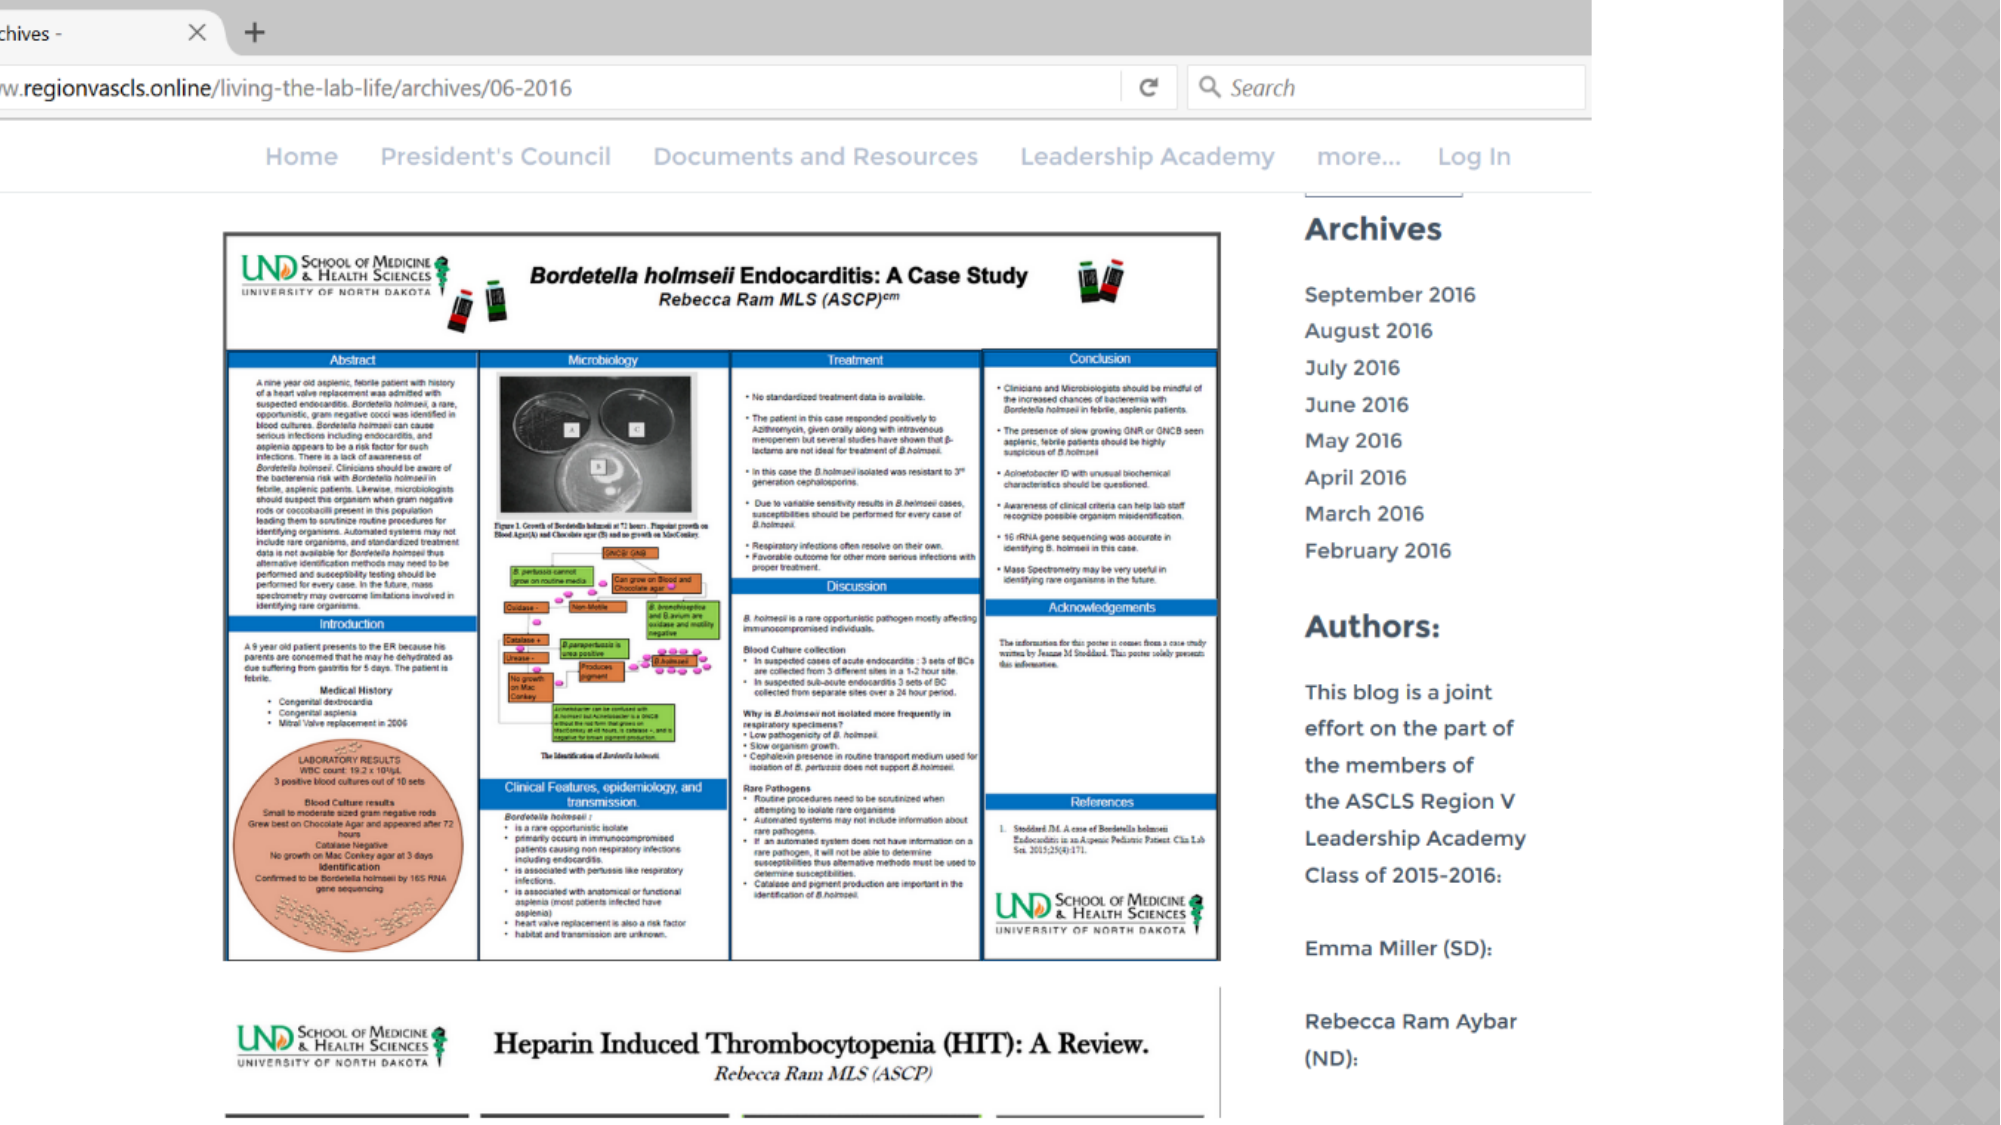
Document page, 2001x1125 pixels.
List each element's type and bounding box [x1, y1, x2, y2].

list [0, 0, 1592, 1125]
